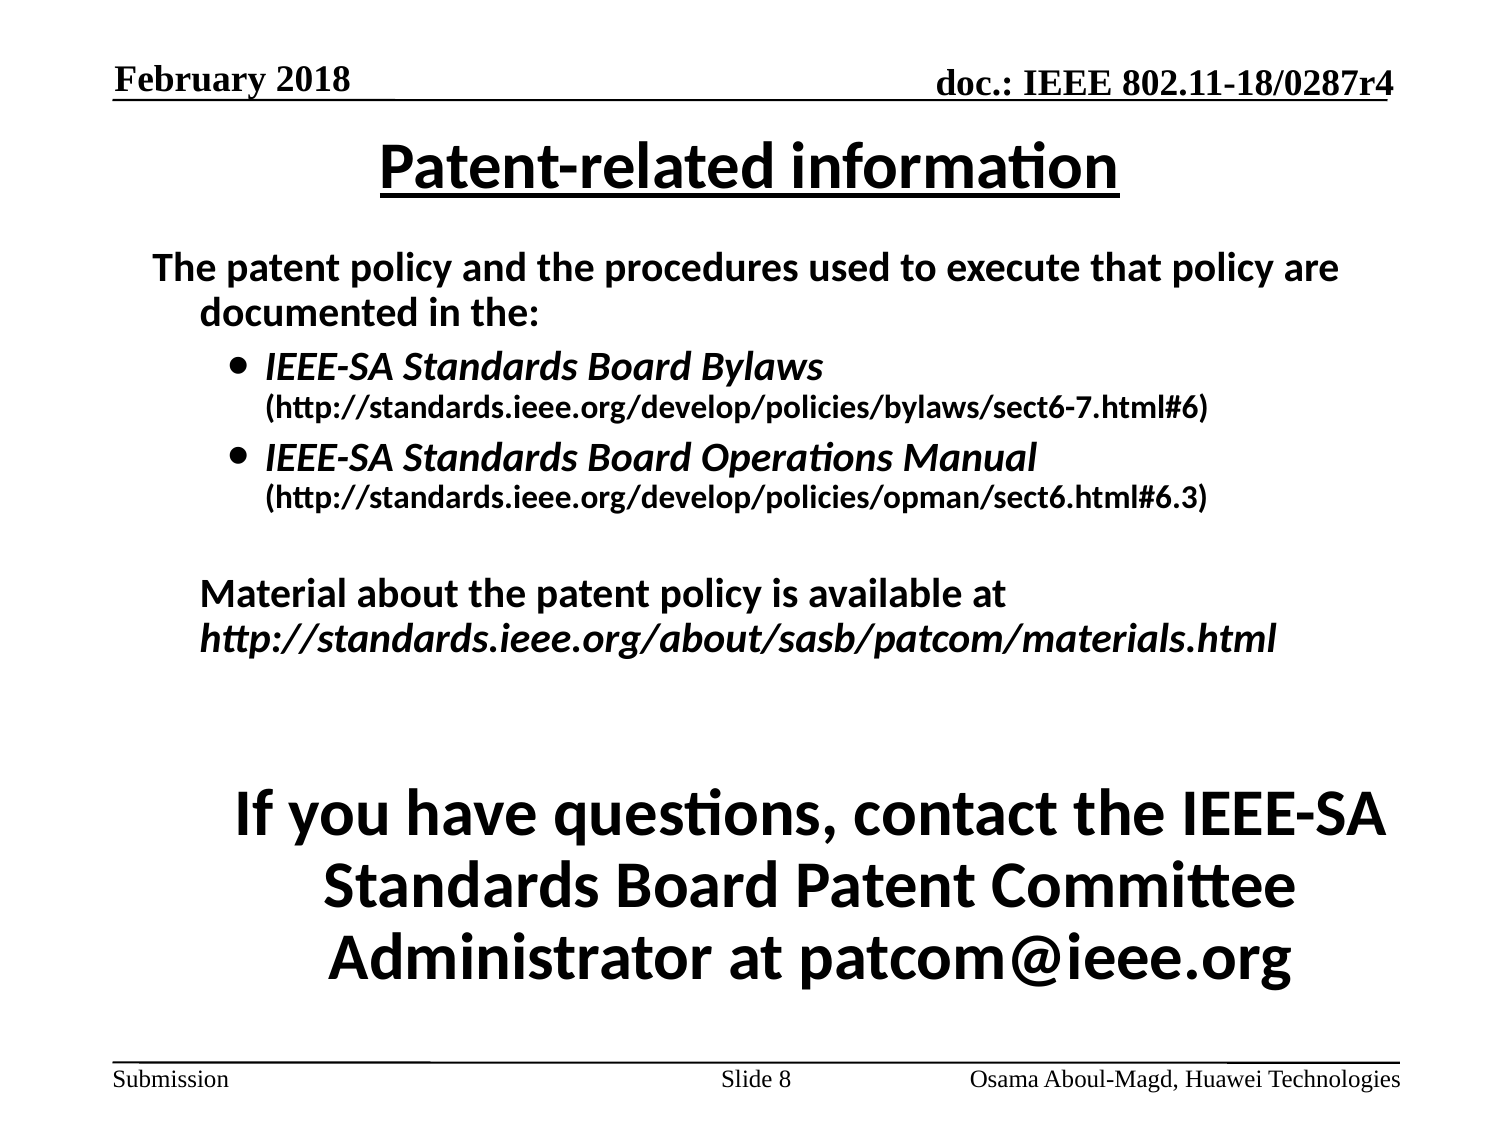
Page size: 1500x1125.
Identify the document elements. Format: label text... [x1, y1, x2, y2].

list The patent policy and the procedures used to execute that policy are documented in the: IEEE-SA Standards Board Bylaws (http://standards.ieee.org/develop/policies/bylaws/sect6-7.html#6) IEEE-SA Standards Board Operations Manual (http://standards.ieee.org/develop/policies/opman/sect6.html#6.3) Material about the patent policy is available at http://standards.ieee.org/about/sasb/patcom/materials.html If you have questions, contact the IEEE-SA Standards Board Patent Committee Administrator at patcom@ieee.org [62, 237, 1438, 913]
title Patent-related information [112, 74, 1388, 237]
footer Osama Aboul-Magd, Huawei Technologies [878, 1061, 1402, 1093]
slide_number Slide 8 [712, 1061, 800, 1123]
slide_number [114, 54, 423, 100]
